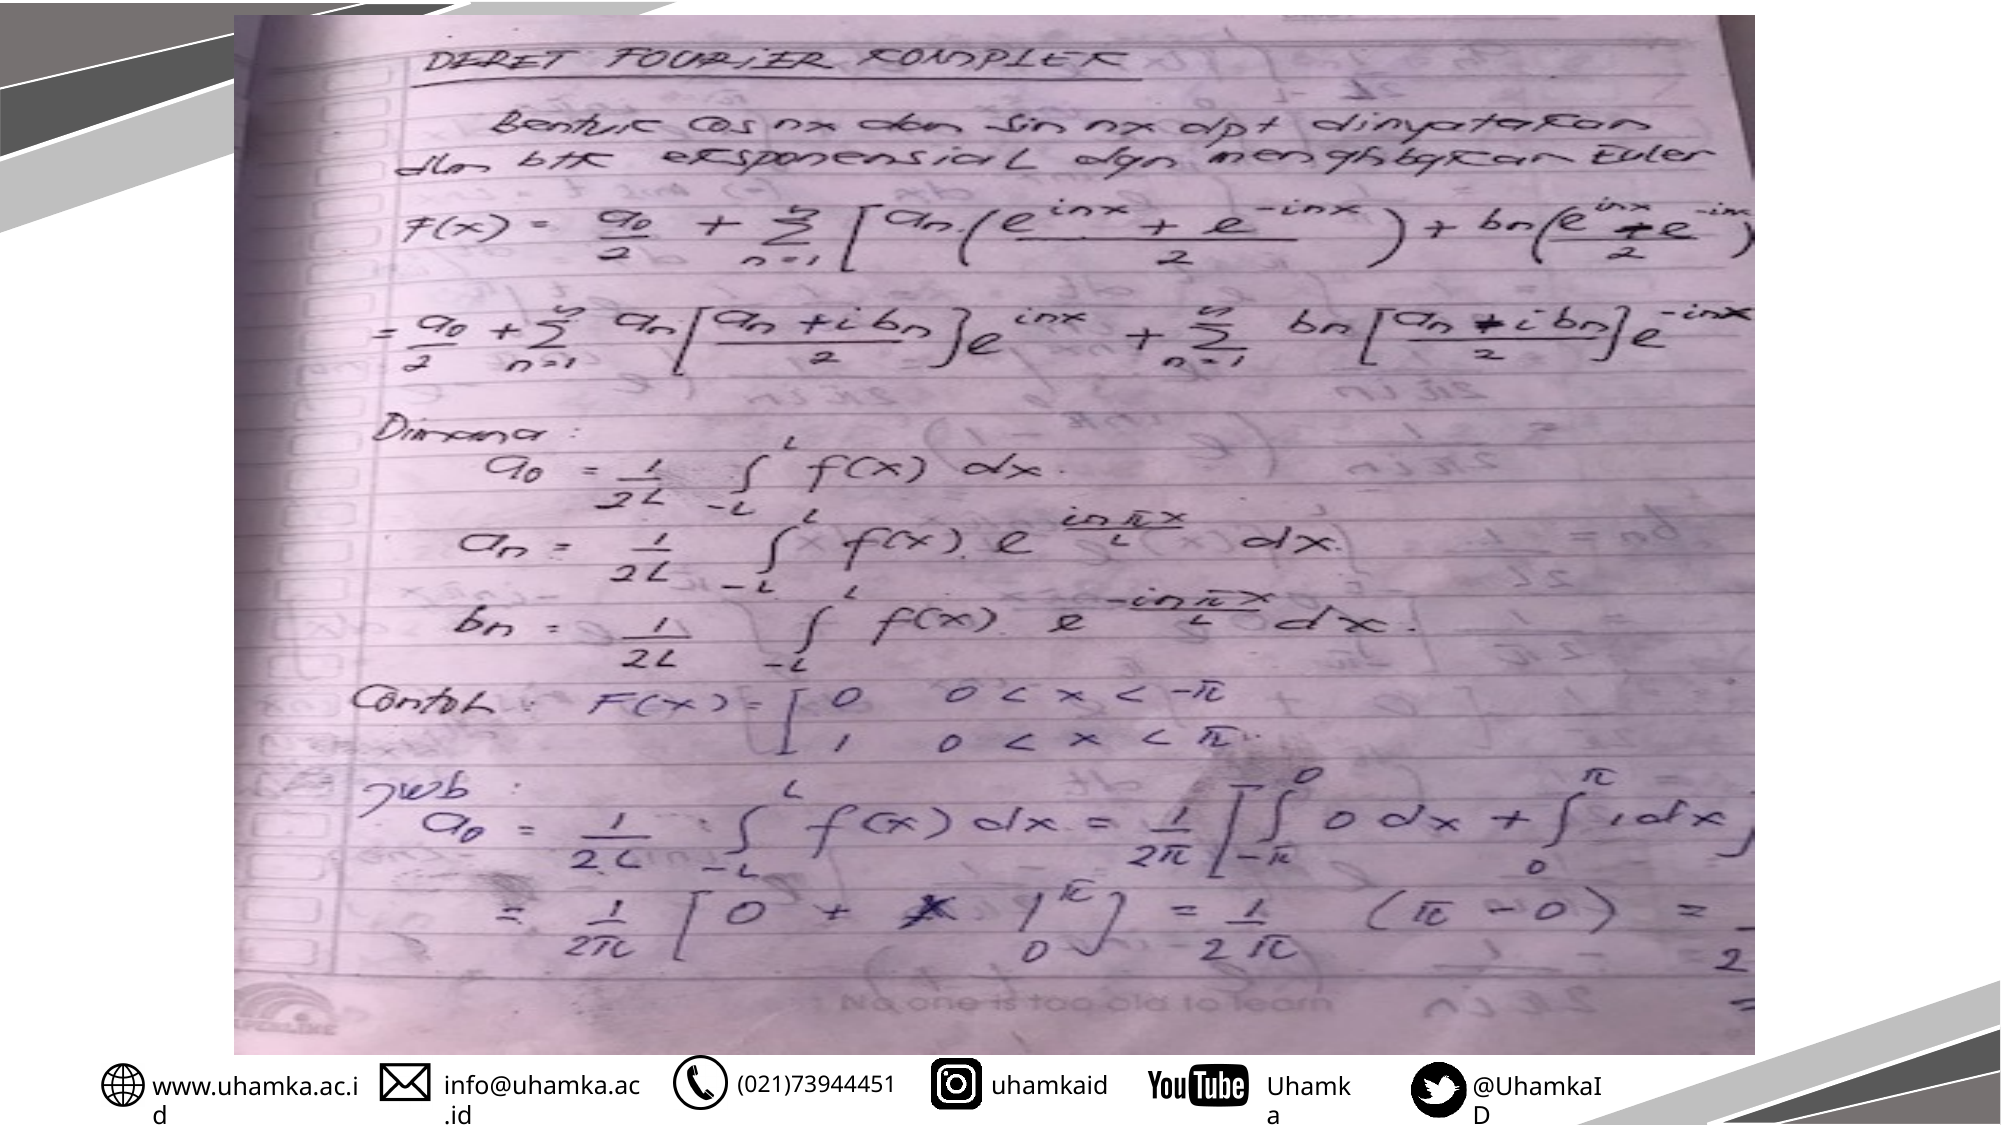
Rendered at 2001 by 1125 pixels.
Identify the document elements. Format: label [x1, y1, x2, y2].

picture [378, 1055, 433, 1110]
picture [918, 1055, 994, 1112]
picture [1146, 1059, 1252, 1113]
list [234, 15, 1755, 1055]
picture [1404, 1055, 1473, 1124]
picture [101, 1063, 145, 1107]
picture [673, 1055, 728, 1110]
